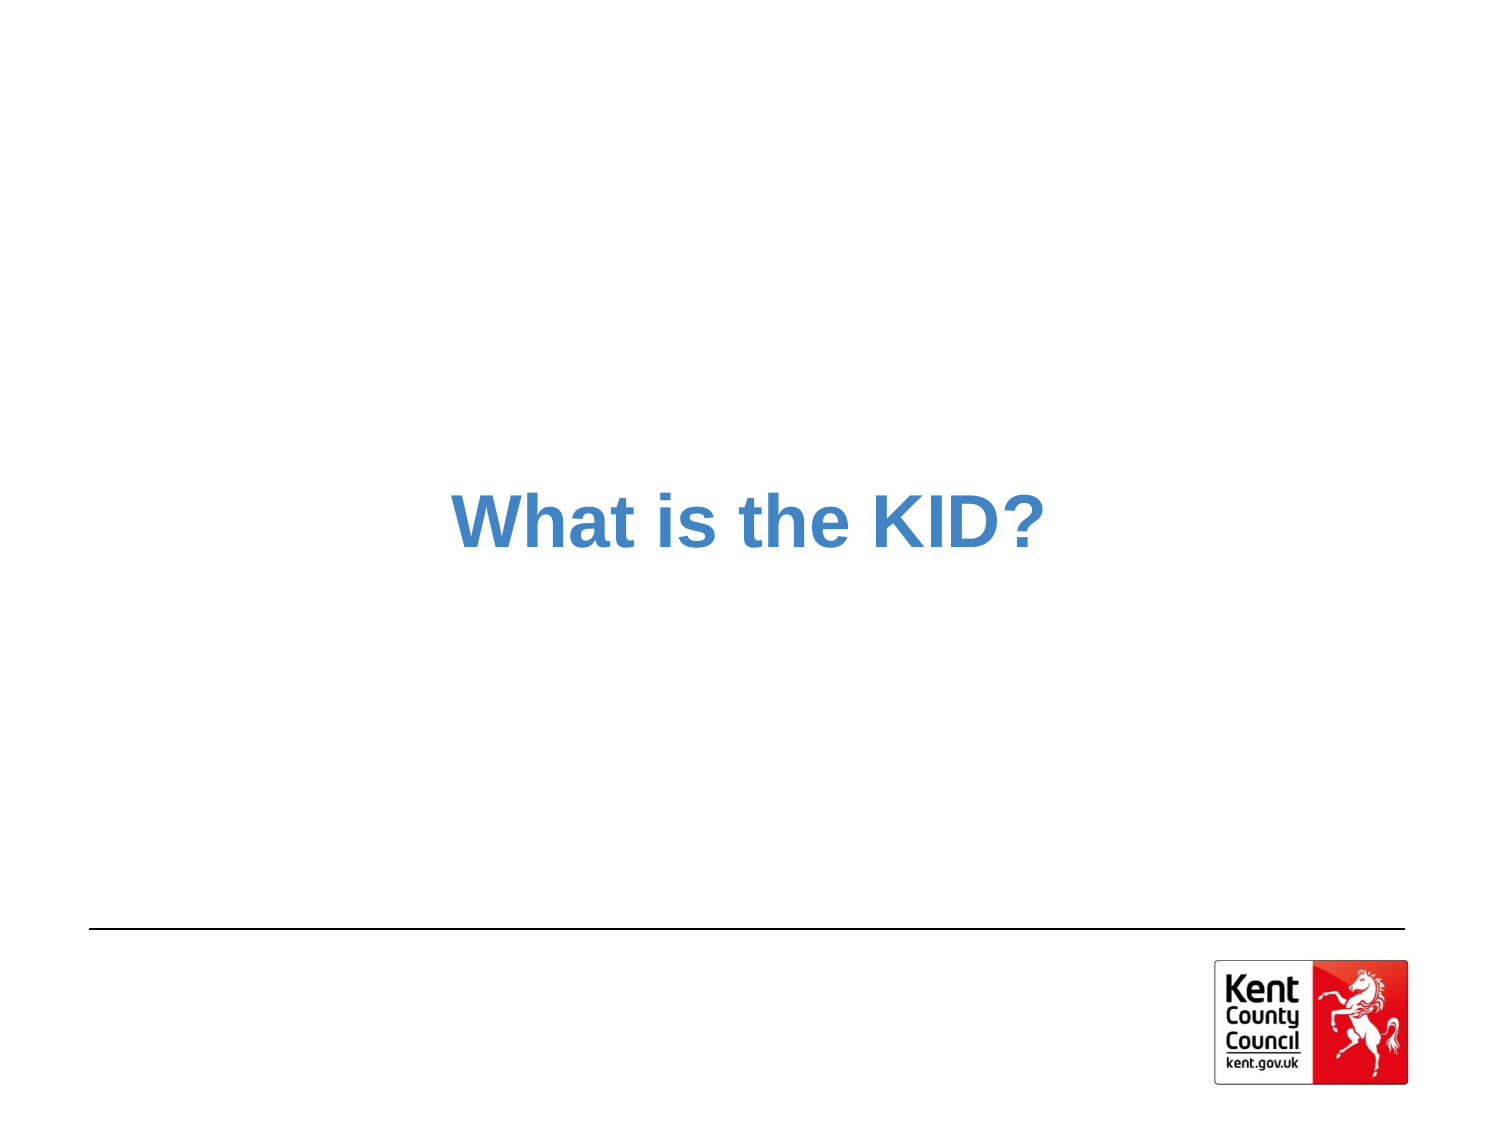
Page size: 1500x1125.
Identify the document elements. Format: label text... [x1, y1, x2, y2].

title What is the KID? [112, 397, 1388, 639]
picture [1210, 954, 1412, 1090]
